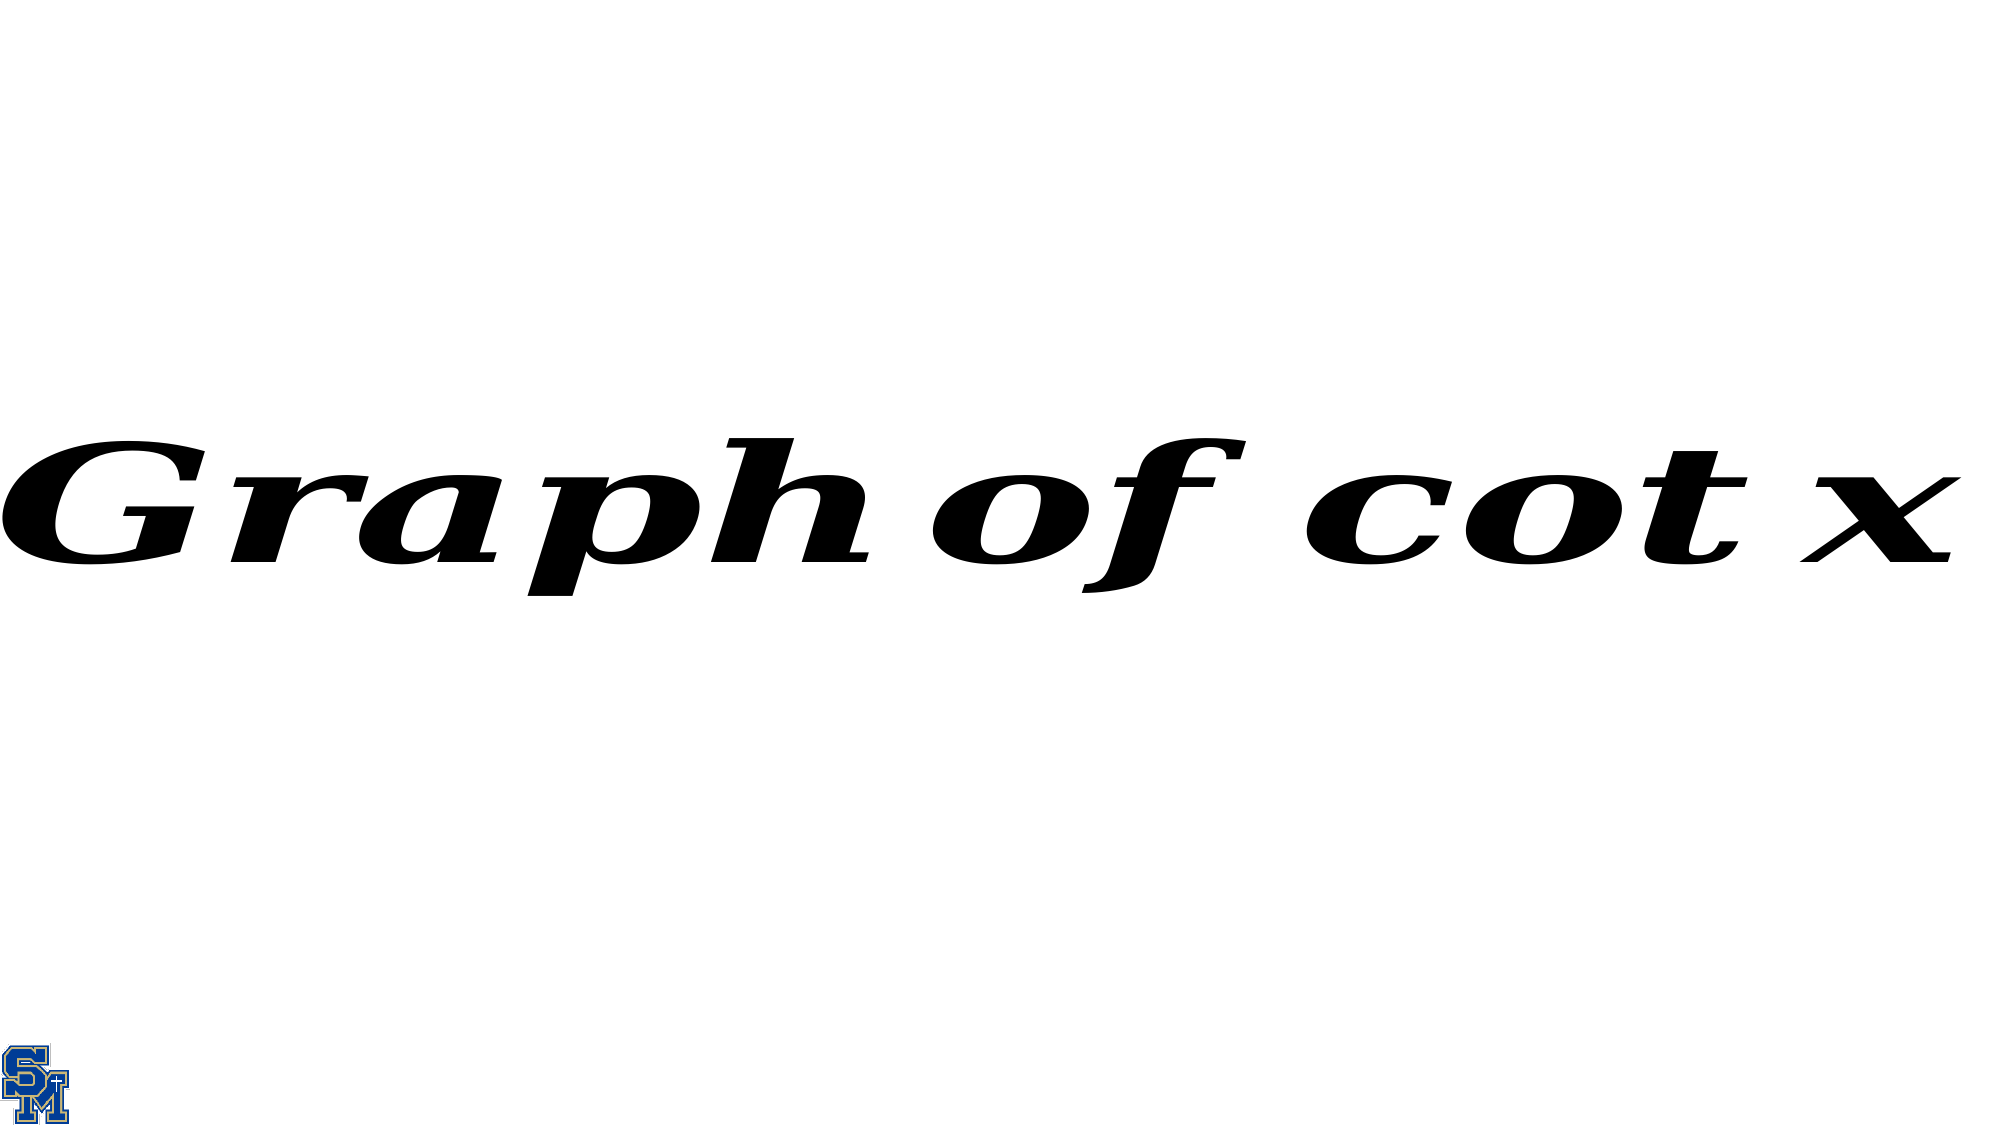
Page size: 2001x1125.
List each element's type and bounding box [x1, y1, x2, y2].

picture [0, 1043, 70, 1125]
